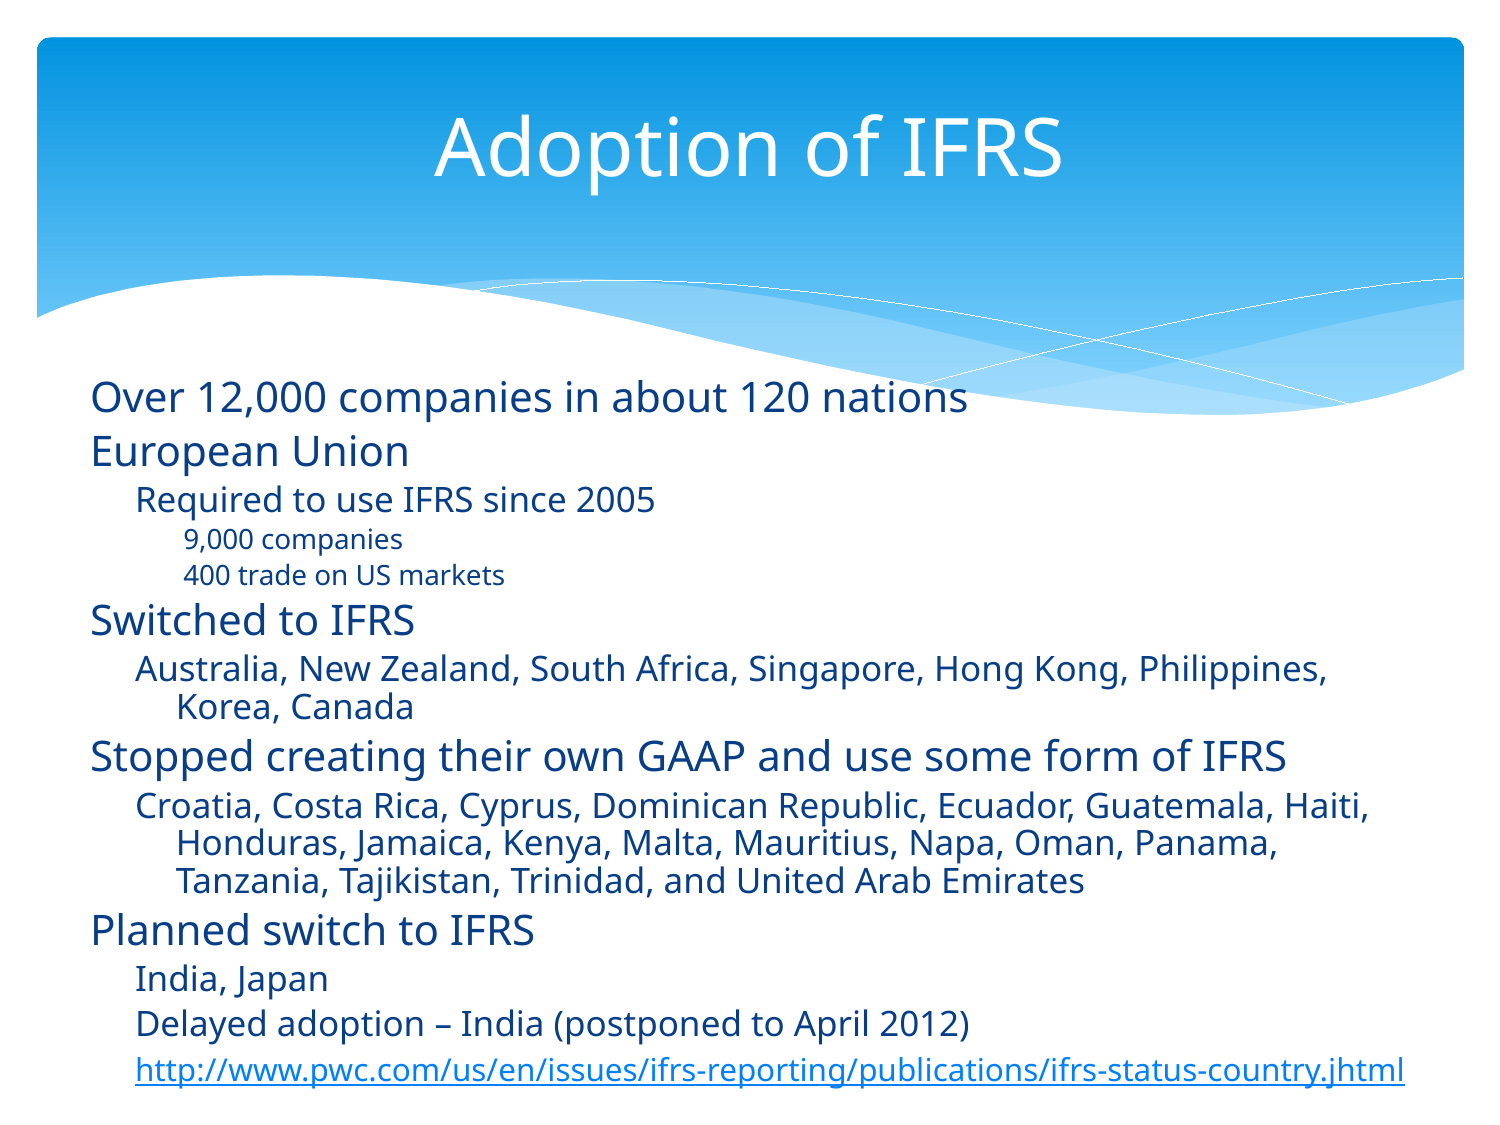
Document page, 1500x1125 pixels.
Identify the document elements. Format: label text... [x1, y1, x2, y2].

list Over 12,000 companies in about 120 nations European Union Required to use IFRS since 2005 9,000 companies 400 trade on US markets Switched to IFRS Australia, New Zealand, South Africa, Singapore, Hong Kong, Philippines, Korea, Canada Stopped creating their own GAAP and use some form of IFRS Croatia, Costa Rica, Cyprus, Dominican Republic, Ecuador, Guatemala, Haiti, Honduras, Jamaica, Kenya, Malta, Mauritius, Napa, Oman, Panama, Tanzania, Tajikistan, Trinidad, and United Arab Emirates Planned switch to IFRS India, Japan Delayed adoption – India (postponed to April 2012) http://www.pwc.com/us/en/issues/ifrs-reporting/publications/ifrs-status-country.jhtml [75, 368, 1425, 1100]
title Adoption of IFRS [75, 87, 1425, 200]
